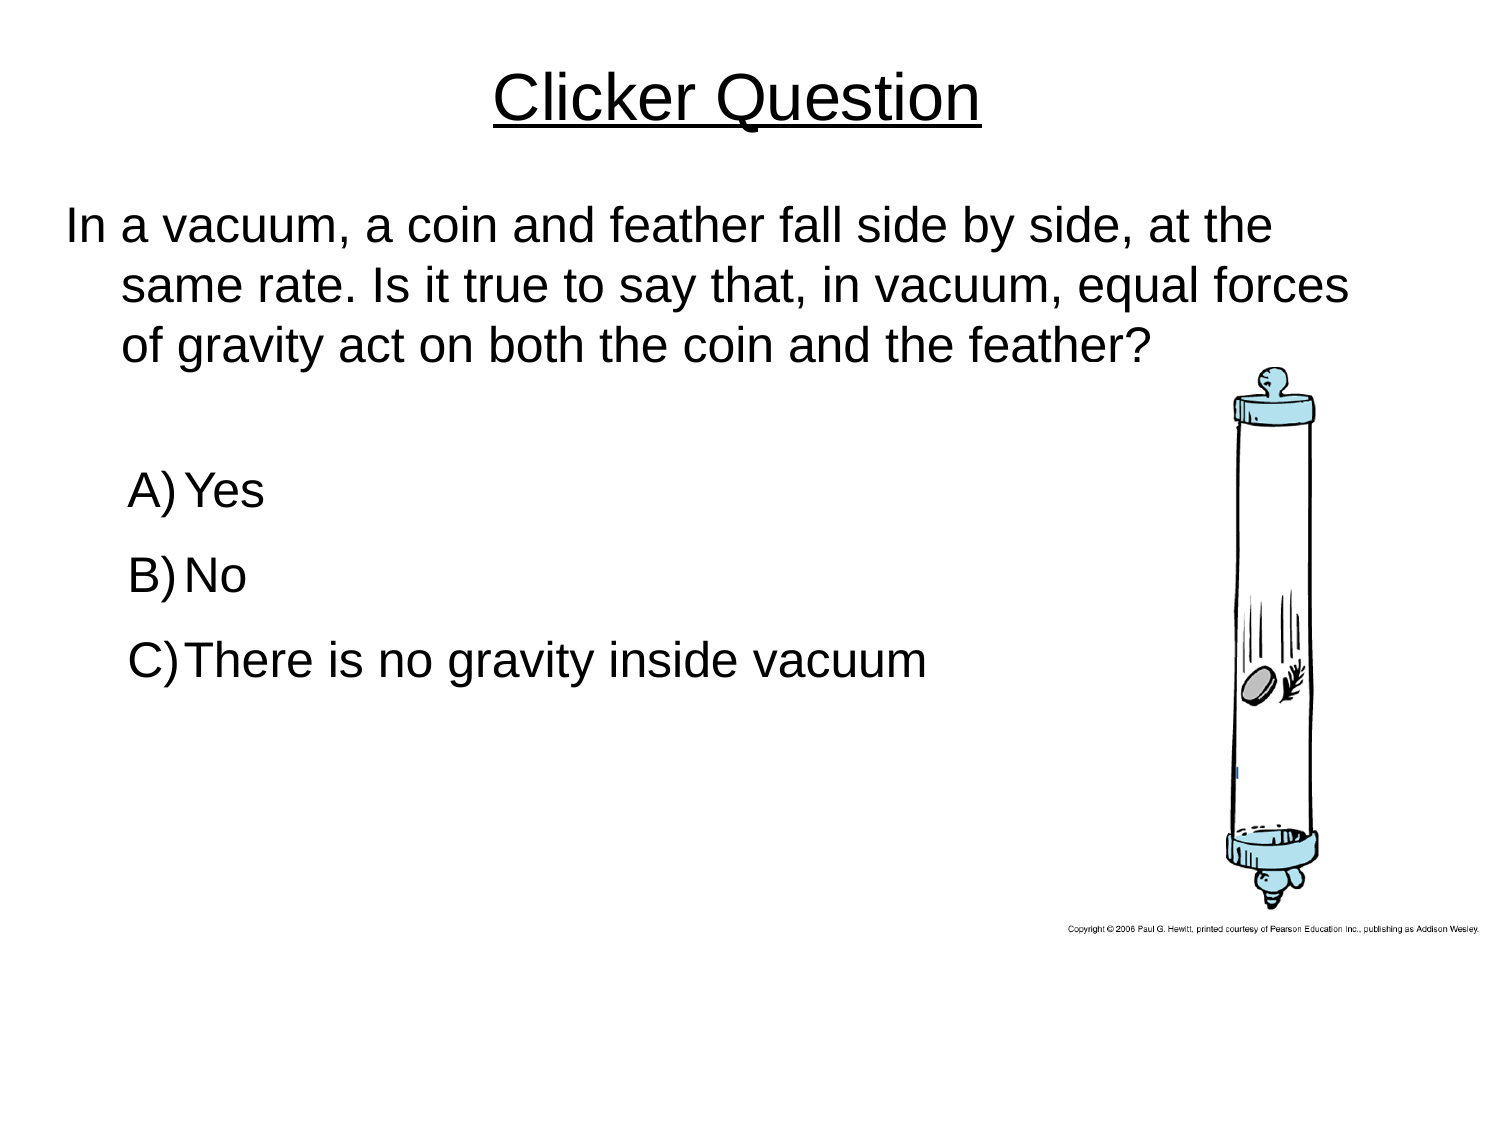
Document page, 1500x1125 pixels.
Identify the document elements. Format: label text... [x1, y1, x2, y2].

list In a vacuum, a coin and feather fall side by side, at the same rate. Is it true to say that, in vacuum, equal forces of gravity act on both the coin and the feather? [49, 184, 1401, 386]
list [1062, 362, 1484, 938]
title Clicker Question [62, 0, 1413, 188]
text_box Yes No There is no gravity inside vacuum [112, 449, 1057, 695]
